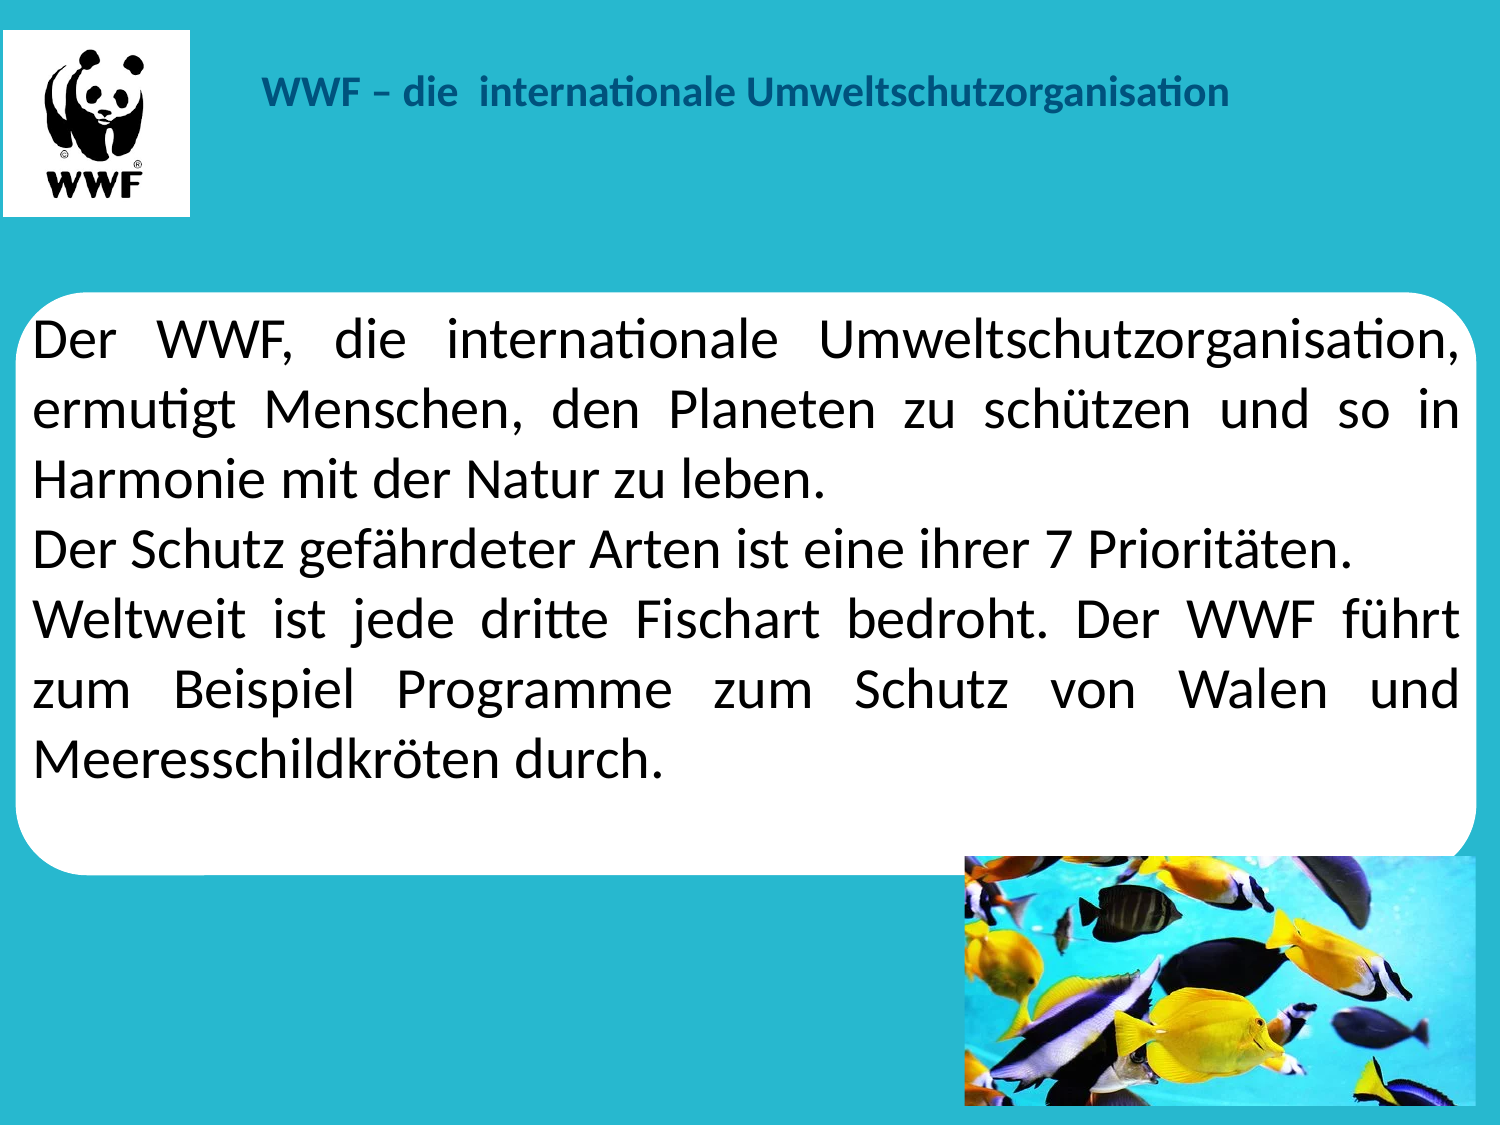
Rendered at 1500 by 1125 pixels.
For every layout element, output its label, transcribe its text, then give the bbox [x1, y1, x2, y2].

picture [964, 856, 1476, 1107]
picture [3, 30, 191, 217]
list Der WWF, die internationale Umweltschutzorganisation, ermutigt Menschen, den Planeten zu schützen und so in Harmonie mit der Natur zu leben. Der Schutz gefährdeter Arten ist eine ihrer 7 Prioritäten. Weltweit ist jede dritte Fischart bedroht. Der WWF führt zum Beispiel Programme zum Schutz von Walen und Meeresschildkröten durch. [17, 293, 1477, 875]
title WWF – die internationale Umweltschutzorganisation [0, 1, 1496, 124]
